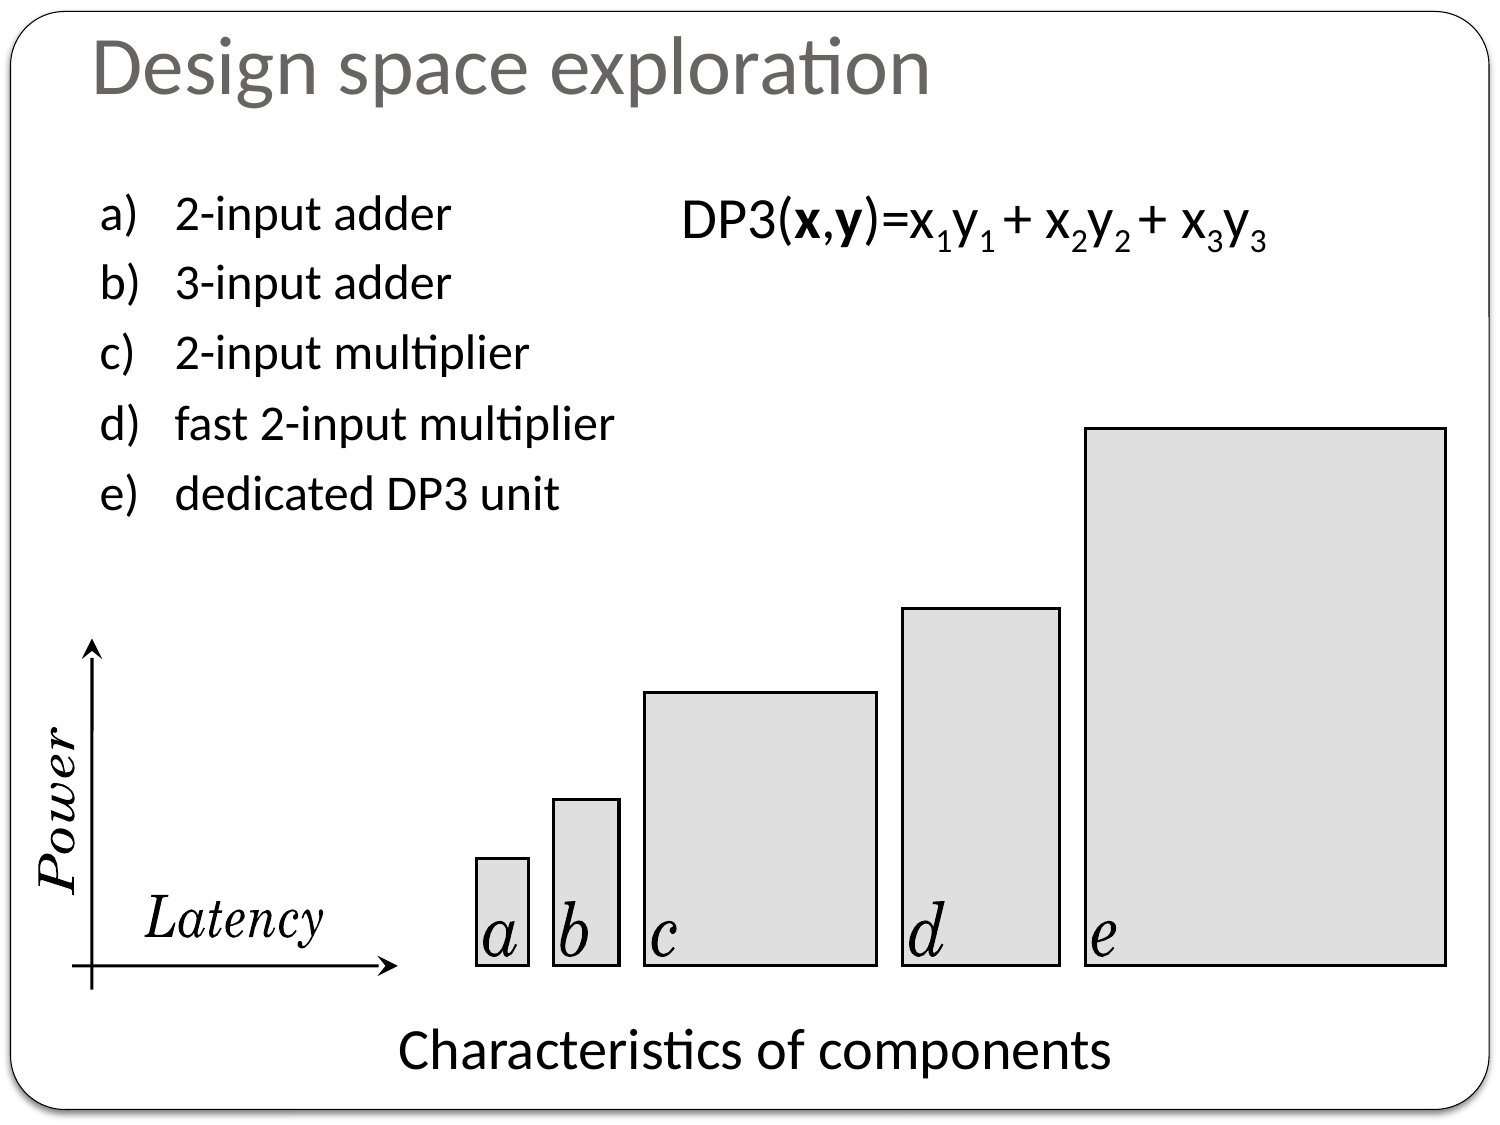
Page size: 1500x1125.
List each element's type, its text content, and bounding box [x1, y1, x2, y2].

text_box [553, 799, 619, 966]
text_box [278, 909, 299, 938]
text_box [377, 955, 398, 977]
text_box [297, 909, 324, 949]
text_box [560, 901, 589, 957]
text_box [50, 754, 75, 778]
text_box [50, 828, 75, 854]
text_box 2-input adder 3-input adder 2-input multiplier fast 2-input multiplier dedicated DP3 unit [0, 172, 644, 551]
text_box [1085, 428, 1446, 966]
text_box [144, 894, 176, 937]
text_box [651, 920, 677, 958]
text_box [81, 638, 103, 660]
text_box [476, 858, 529, 966]
text_box [644, 692, 877, 966]
text_box [209, 901, 223, 938]
text_box [29, 406, 1465, 1012]
title Design space exploration [76, 0, 1427, 127]
text_box [248, 909, 276, 938]
text_box [38, 853, 74, 896]
text_box [902, 608, 1060, 966]
text_box [178, 909, 205, 938]
text_box [50, 782, 75, 822]
text_box [909, 901, 945, 957]
list Characteristics of components [383, 1012, 1315, 1094]
text_box DP3(x,y)=x1y1 + x2y2 + x3y3 [666, 172, 1482, 268]
text_box [483, 920, 518, 958]
text_box [50, 727, 75, 751]
text_box [225, 909, 245, 938]
text_box [1091, 920, 1117, 958]
